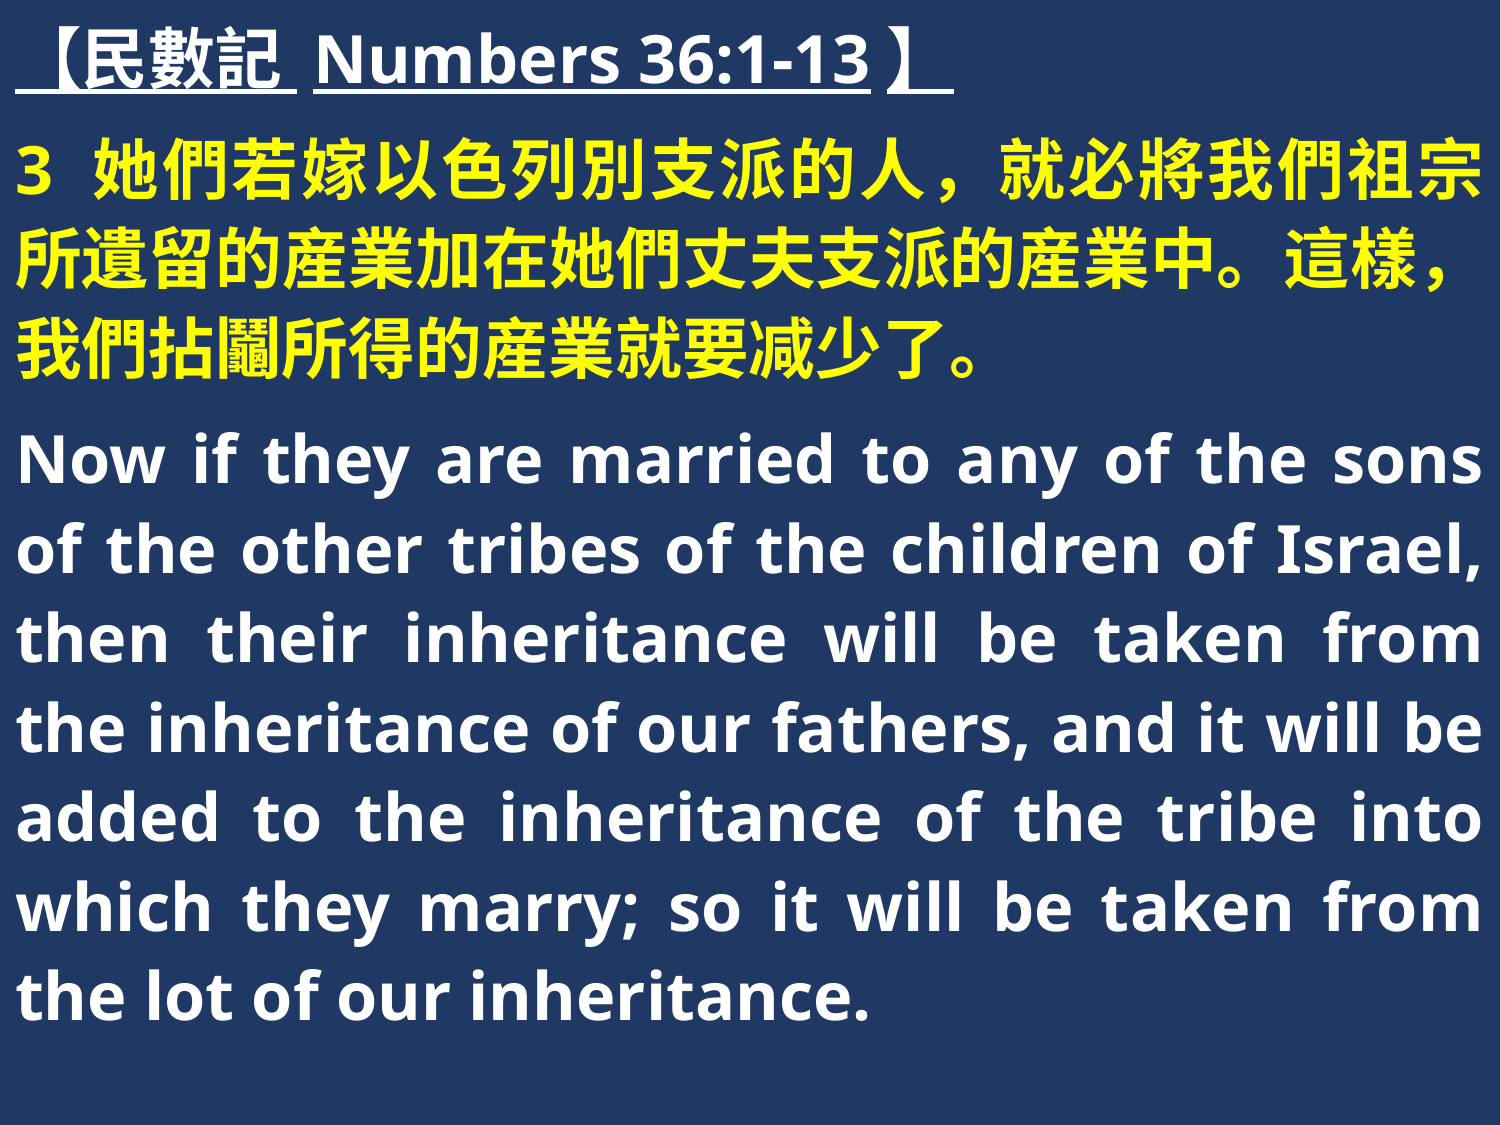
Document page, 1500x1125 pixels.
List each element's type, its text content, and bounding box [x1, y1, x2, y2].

list 【民數記 Numbers 36:1-13】 3 她們若嫁以色列別支派的人，就必將我們祖宗所遺留的産業加在她們丈夫支派的産業中。這樣，我們拈鬮所得的産業就要减少了。 Now if they are married to any of the sons of the other tribes of the children of Israel, then their inheritance will be taken from the inheritance of our fathers, and it will be added to the inheritance of the tribe into which they marry; so it will be taken from the lot of our inheritance. [0, 0, 1500, 1125]
